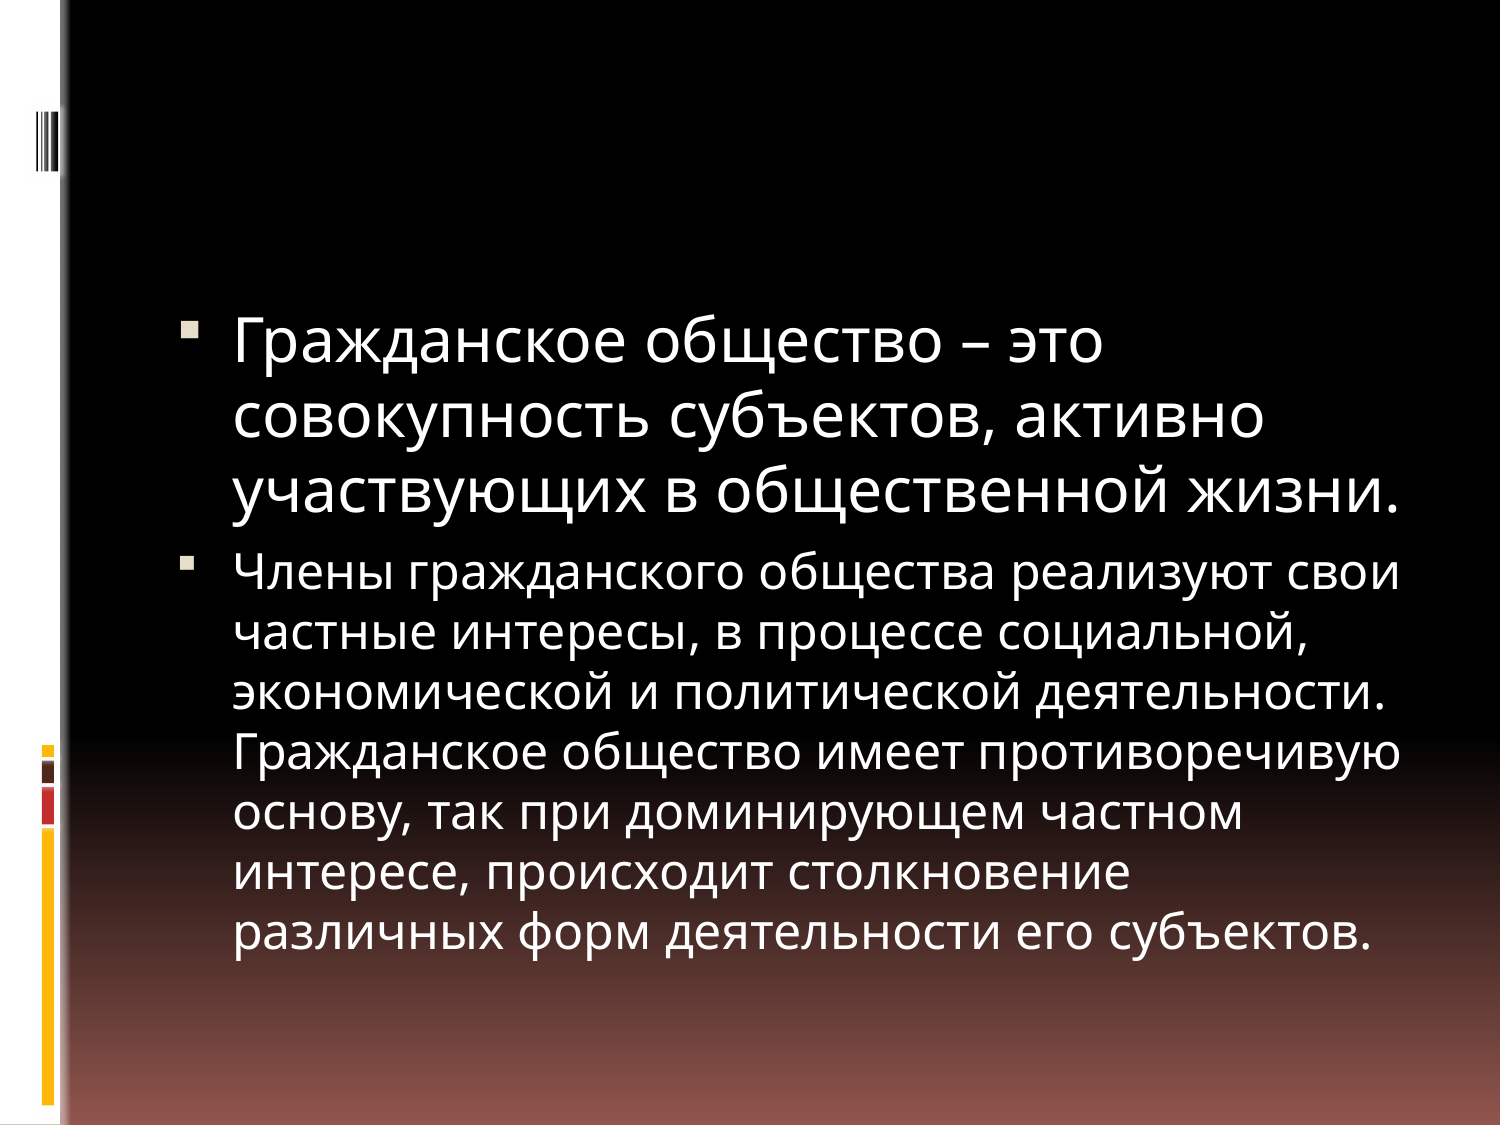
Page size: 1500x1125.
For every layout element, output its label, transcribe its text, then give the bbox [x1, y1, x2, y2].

list Гражданское общество – это совокупность субъектов, активно участвующих в общественной жизни. Члены гражданского общества реализуют свои частные интересы, в процессе социальной, экономической и политической деятельности. Гражданское общество имеет противоречивую основу, так при доминирующем частном интересе, происходит столкновение различных форм деятельности его субъектов. [150, 292, 1425, 1043]
